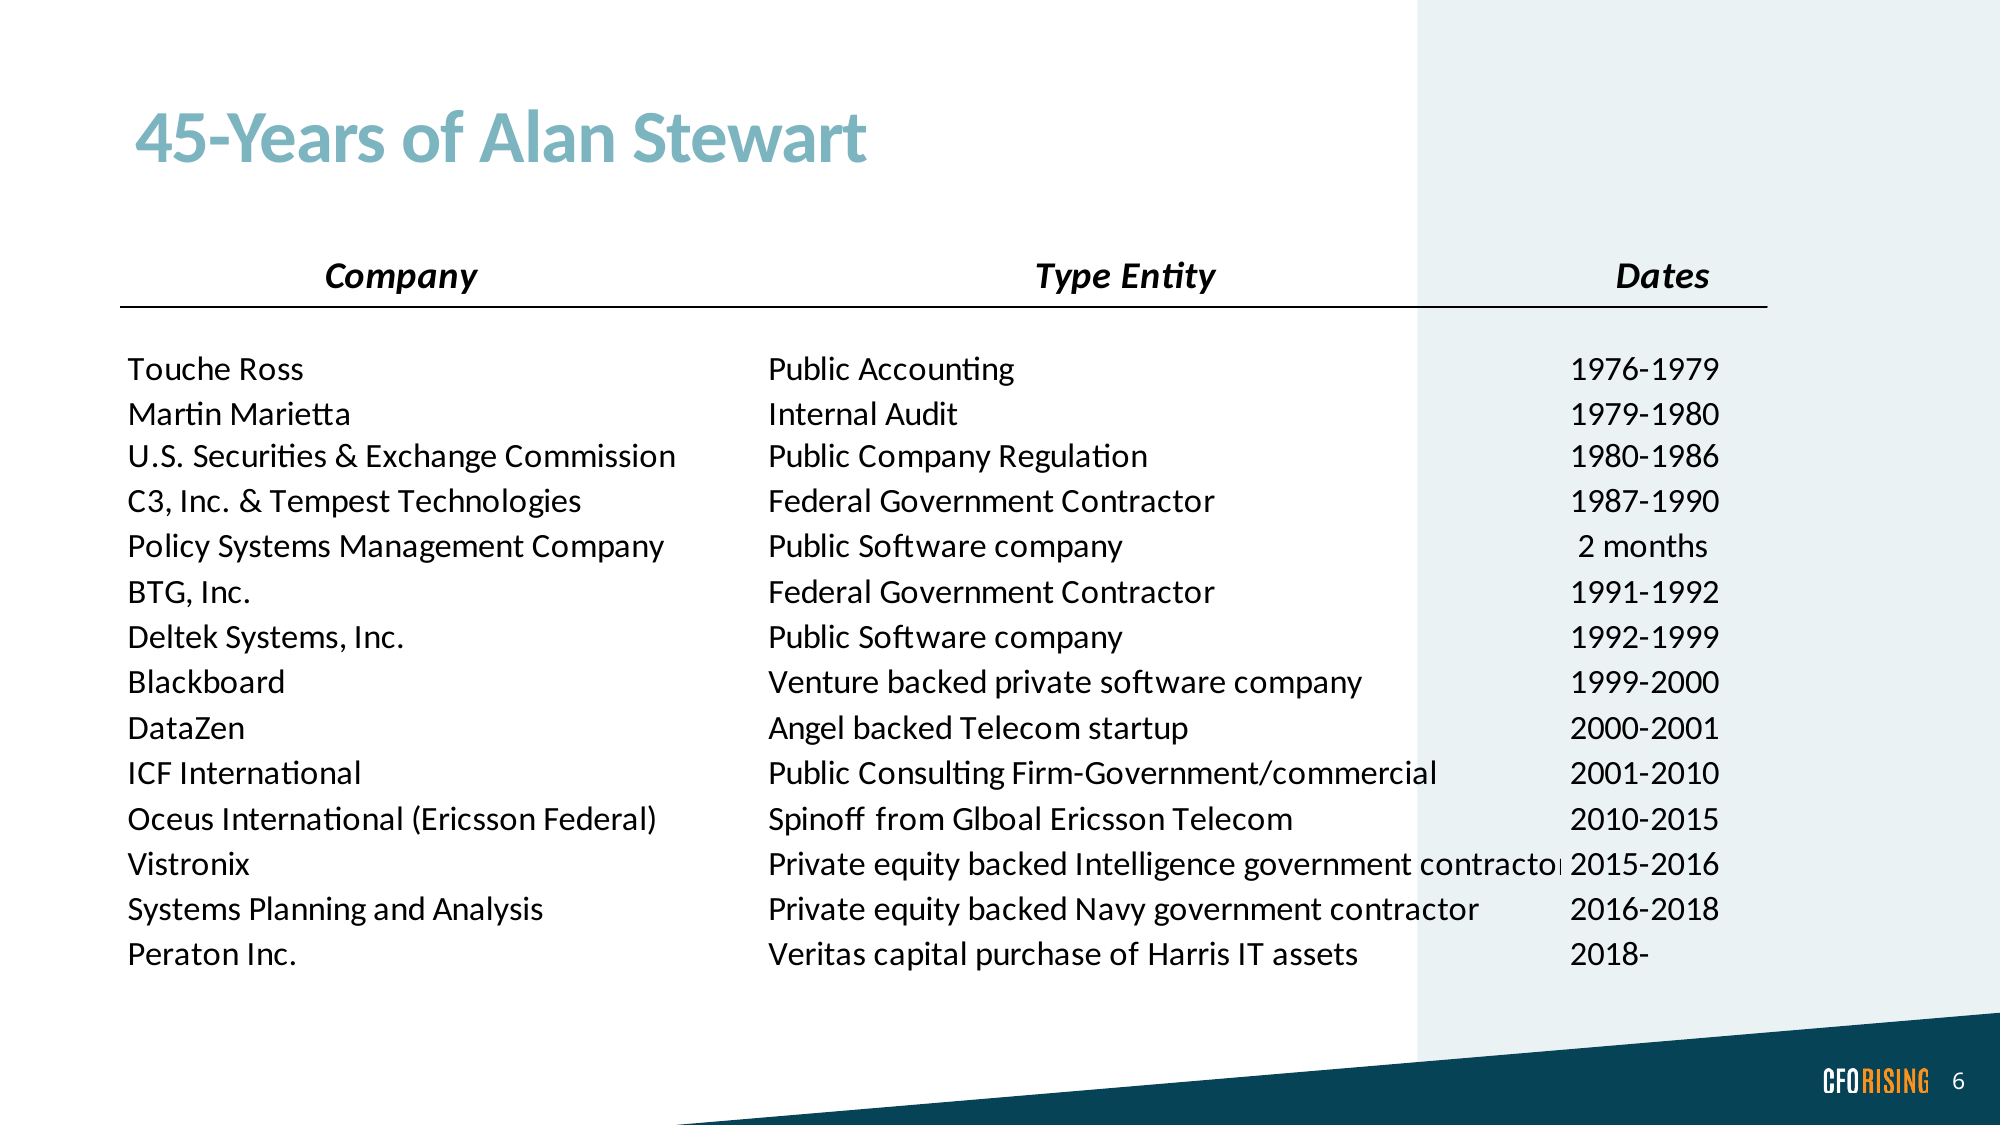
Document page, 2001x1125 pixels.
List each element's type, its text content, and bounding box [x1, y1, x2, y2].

title 45-Years of Alan Stewart [120, 49, 1793, 186]
slide_number 6 [1937, 1052, 2000, 1113]
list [119, 256, 1770, 985]
